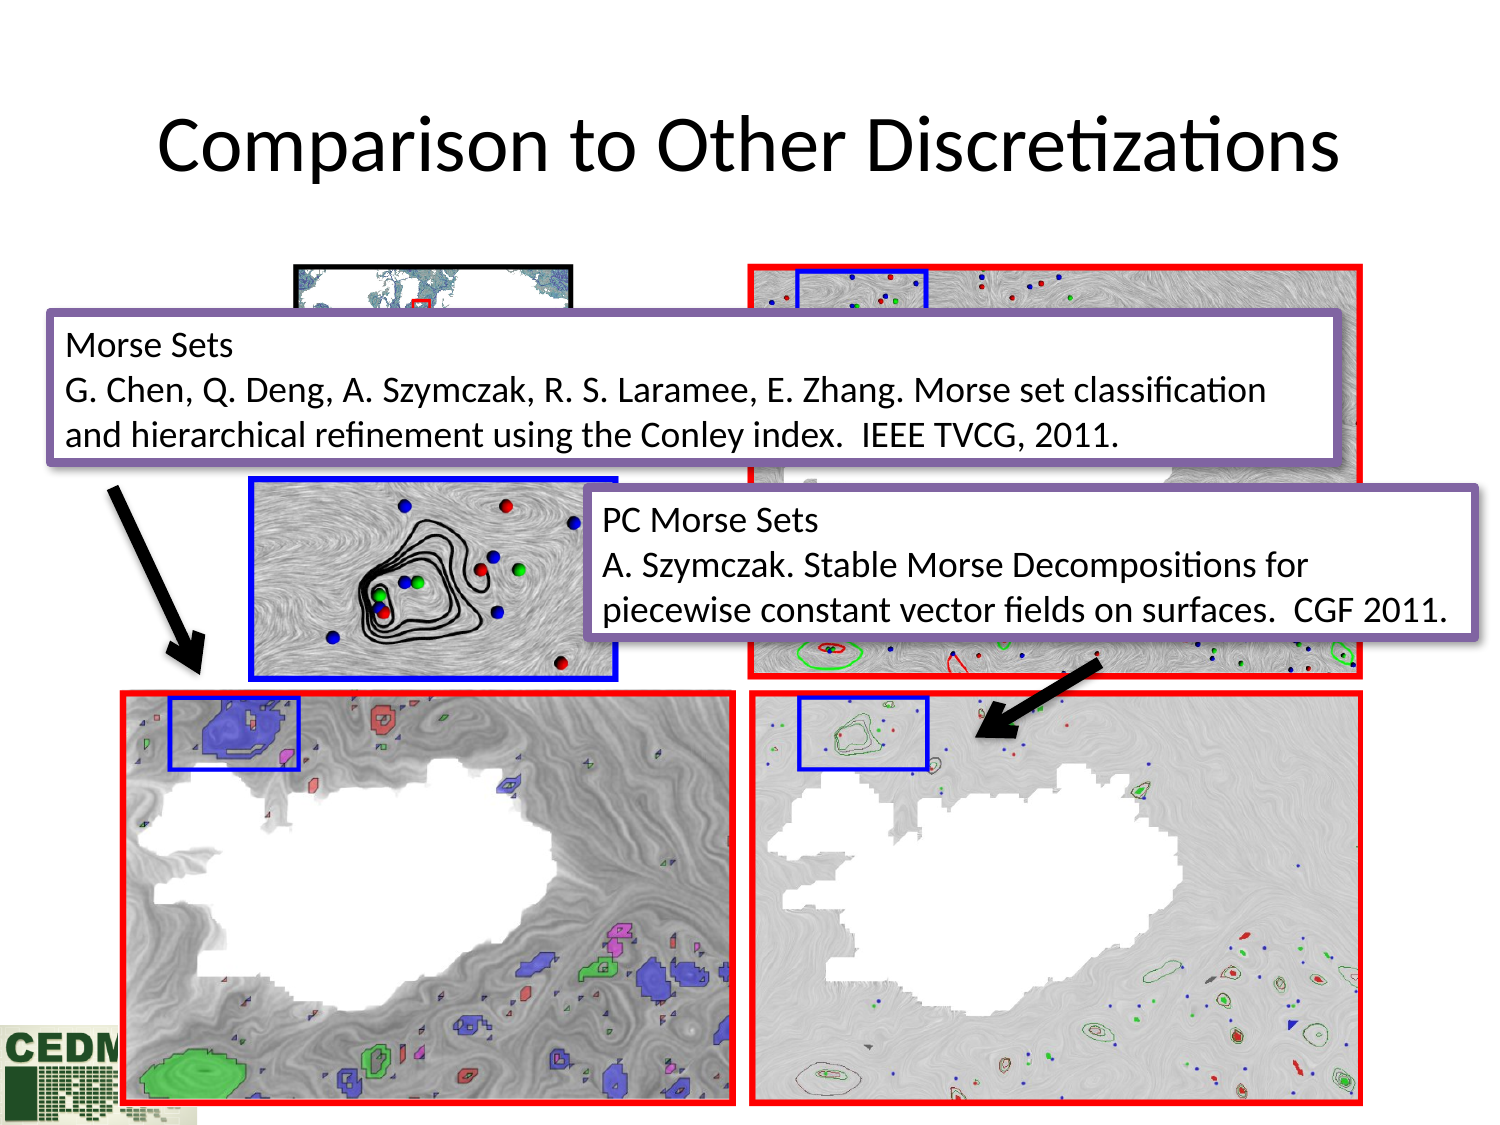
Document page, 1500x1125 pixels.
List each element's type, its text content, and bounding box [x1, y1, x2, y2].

text_box Morse Sets G. Chen, Q. Deng, A. Szymczak, R. S. Laramee, E. Zhang. Morse set classification and hierarchical refinement using the Conley index. IEEE TVCG, 2011. [48, 310, 113, 464]
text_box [974, 662, 1101, 738]
title Comparison to Other Discretizations [75, 45, 1425, 233]
picture [0, 262, 1363, 1125]
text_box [112, 487, 201, 676]
text_box PC Morse Sets A. Szymczak. Stable Morse Decompositions for piecewise constant vector fields on surfaces. CGF 2011. [1366, 485, 1477, 639]
